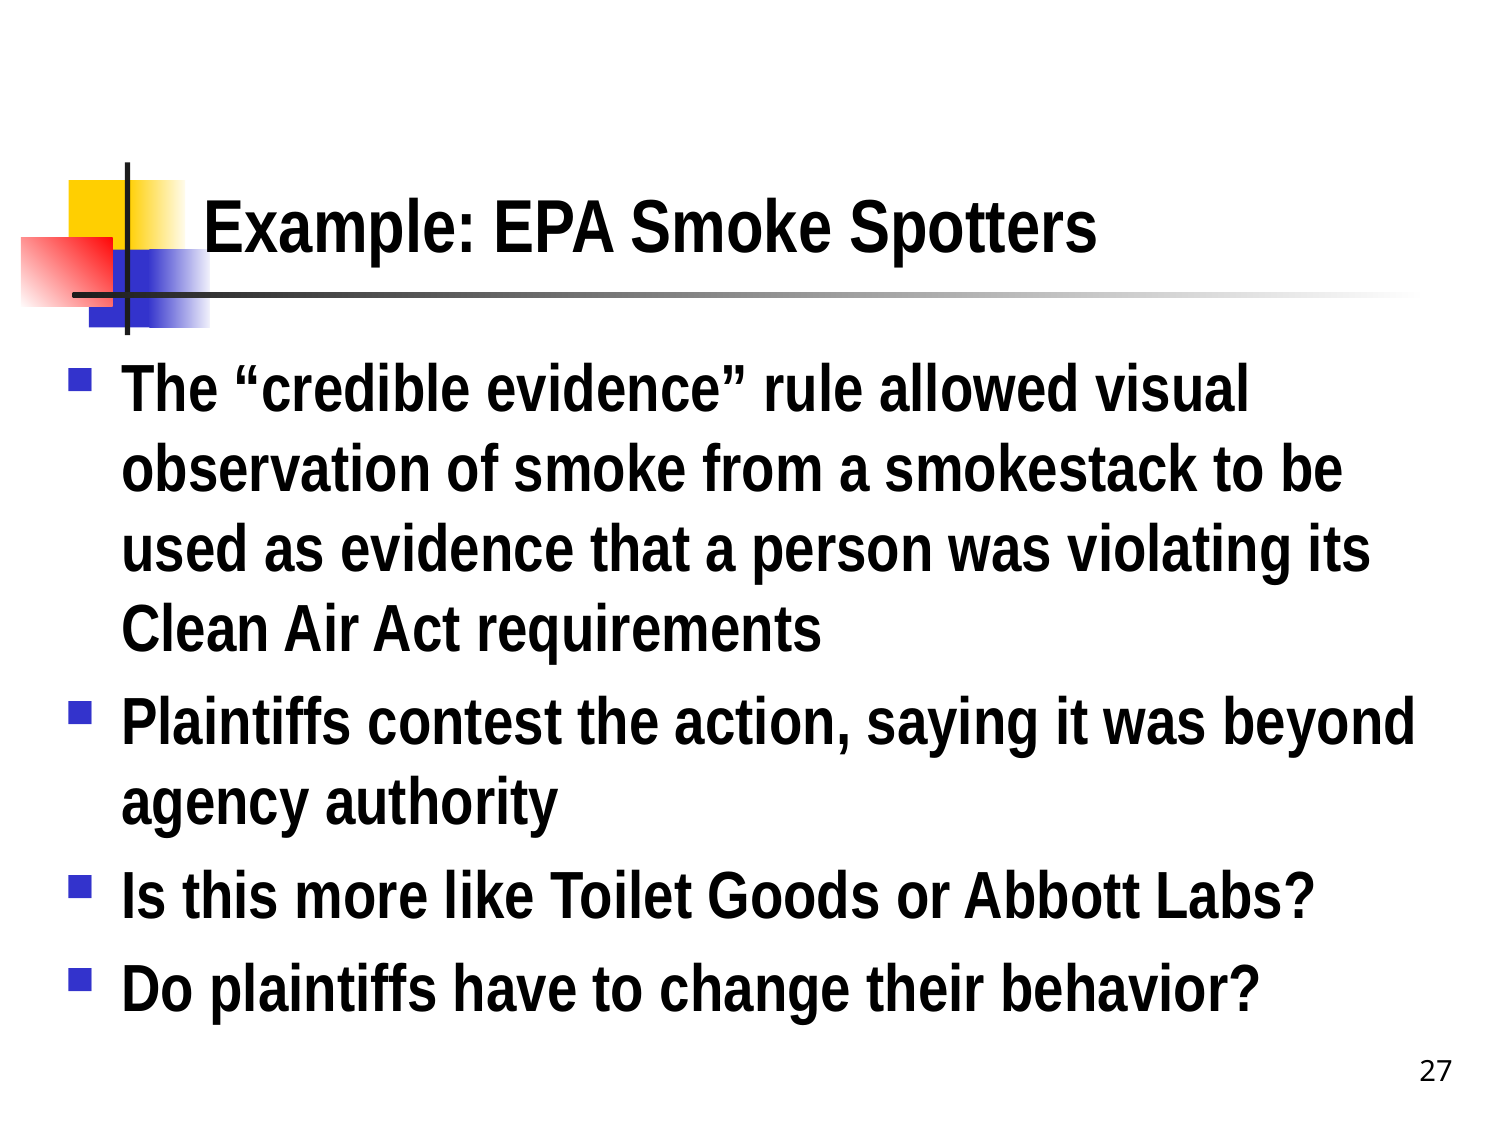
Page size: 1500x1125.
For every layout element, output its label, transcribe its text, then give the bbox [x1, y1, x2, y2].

list The “credible evidence” rule allowed visual observation of smoke from a smokestack to be used as evidence that a person was violating its Clean Air Act requirements Plaintiffs contest the action, saying it was beyond agency authority Is this more like Toilet Goods or Abbott Labs? Do plaintiffs have to change their behavior? [50, 337, 1450, 1075]
slide_number 27 [1155, 1024, 1468, 1100]
title Example: EPA Smoke Spotters [188, 35, 1468, 275]
